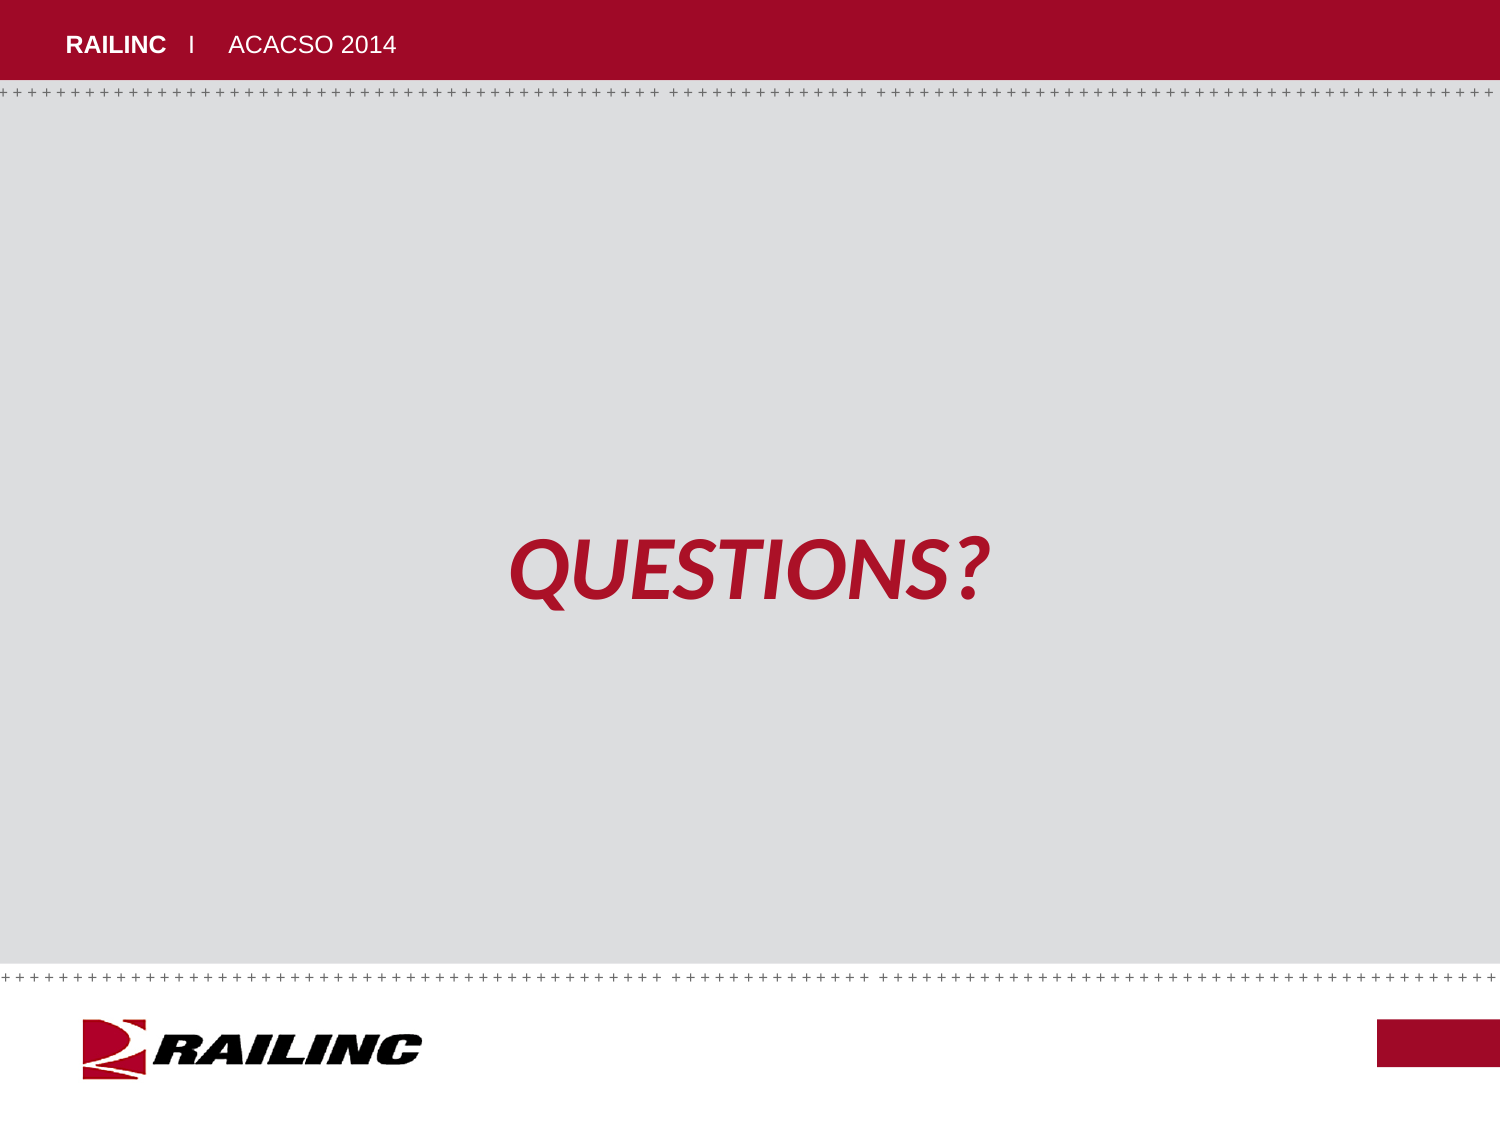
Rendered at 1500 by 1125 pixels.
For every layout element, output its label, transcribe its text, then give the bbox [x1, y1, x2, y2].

picture [0, 999, 1500, 1125]
text_box QUESTIONS? [56, 464, 1444, 661]
